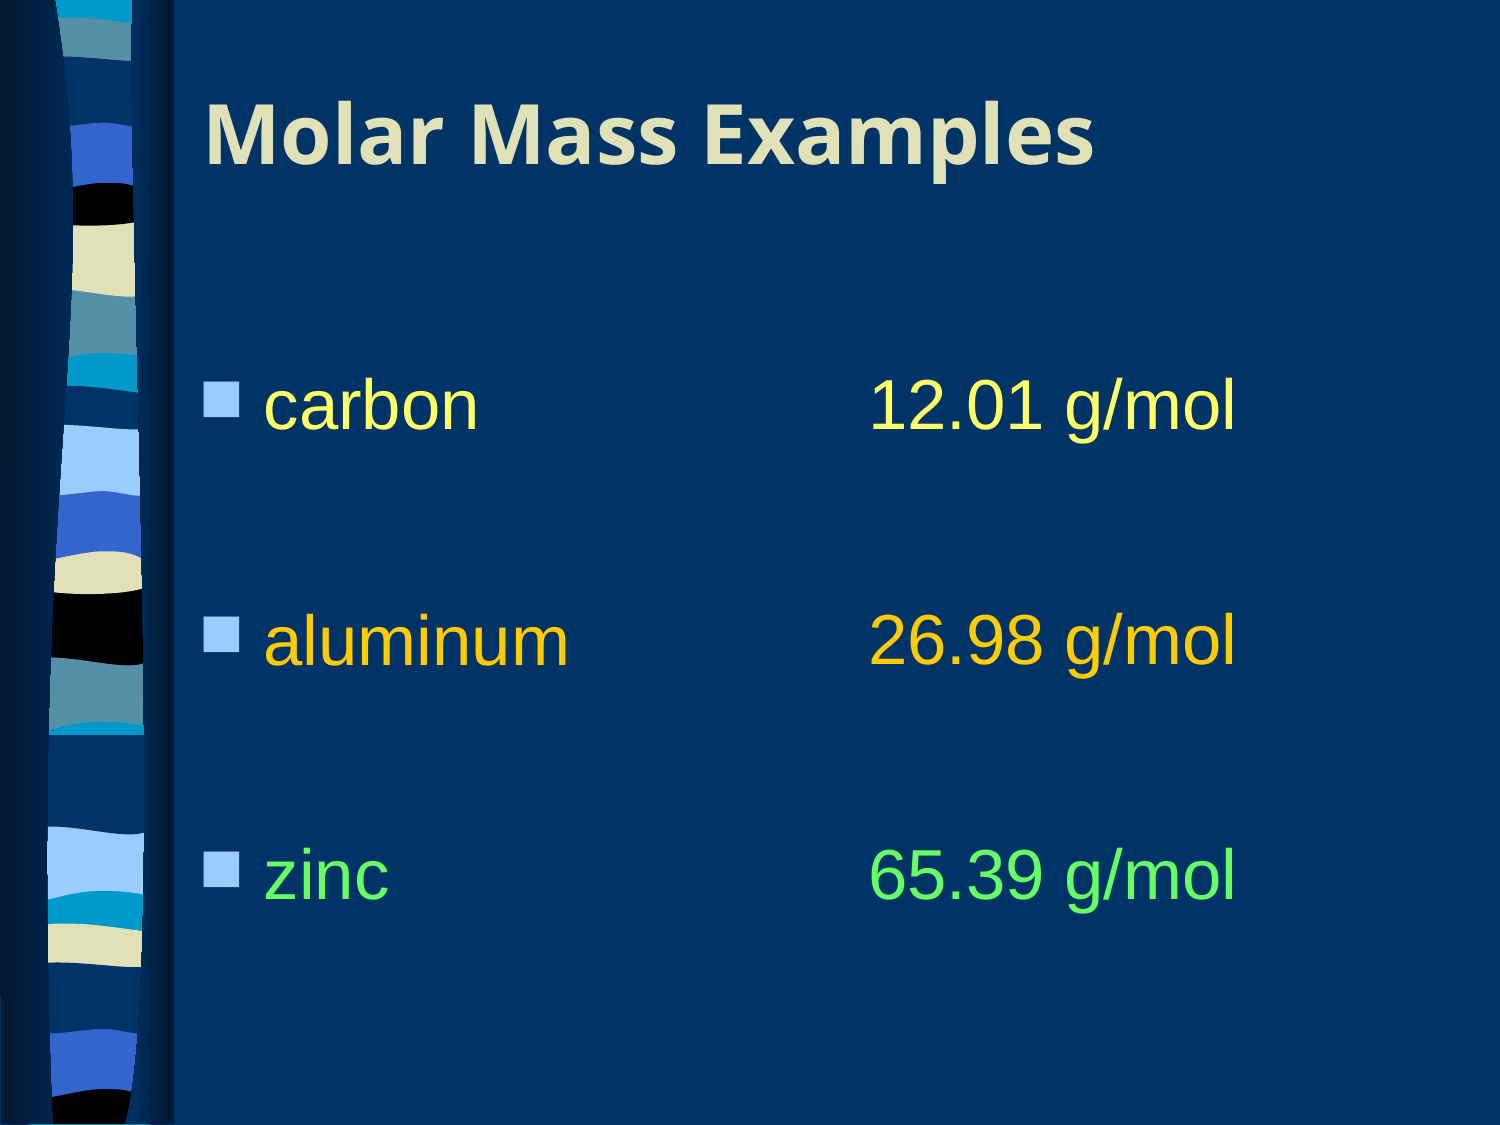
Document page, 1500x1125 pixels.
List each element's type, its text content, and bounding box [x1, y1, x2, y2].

title Molar Mass Examples [187, 37, 1500, 226]
list carbon aluminum zinc [192, 215, 723, 1019]
text_box 12.01 g/mol 26.98 g/mol 65.39 g/mol [853, 215, 1436, 1019]
